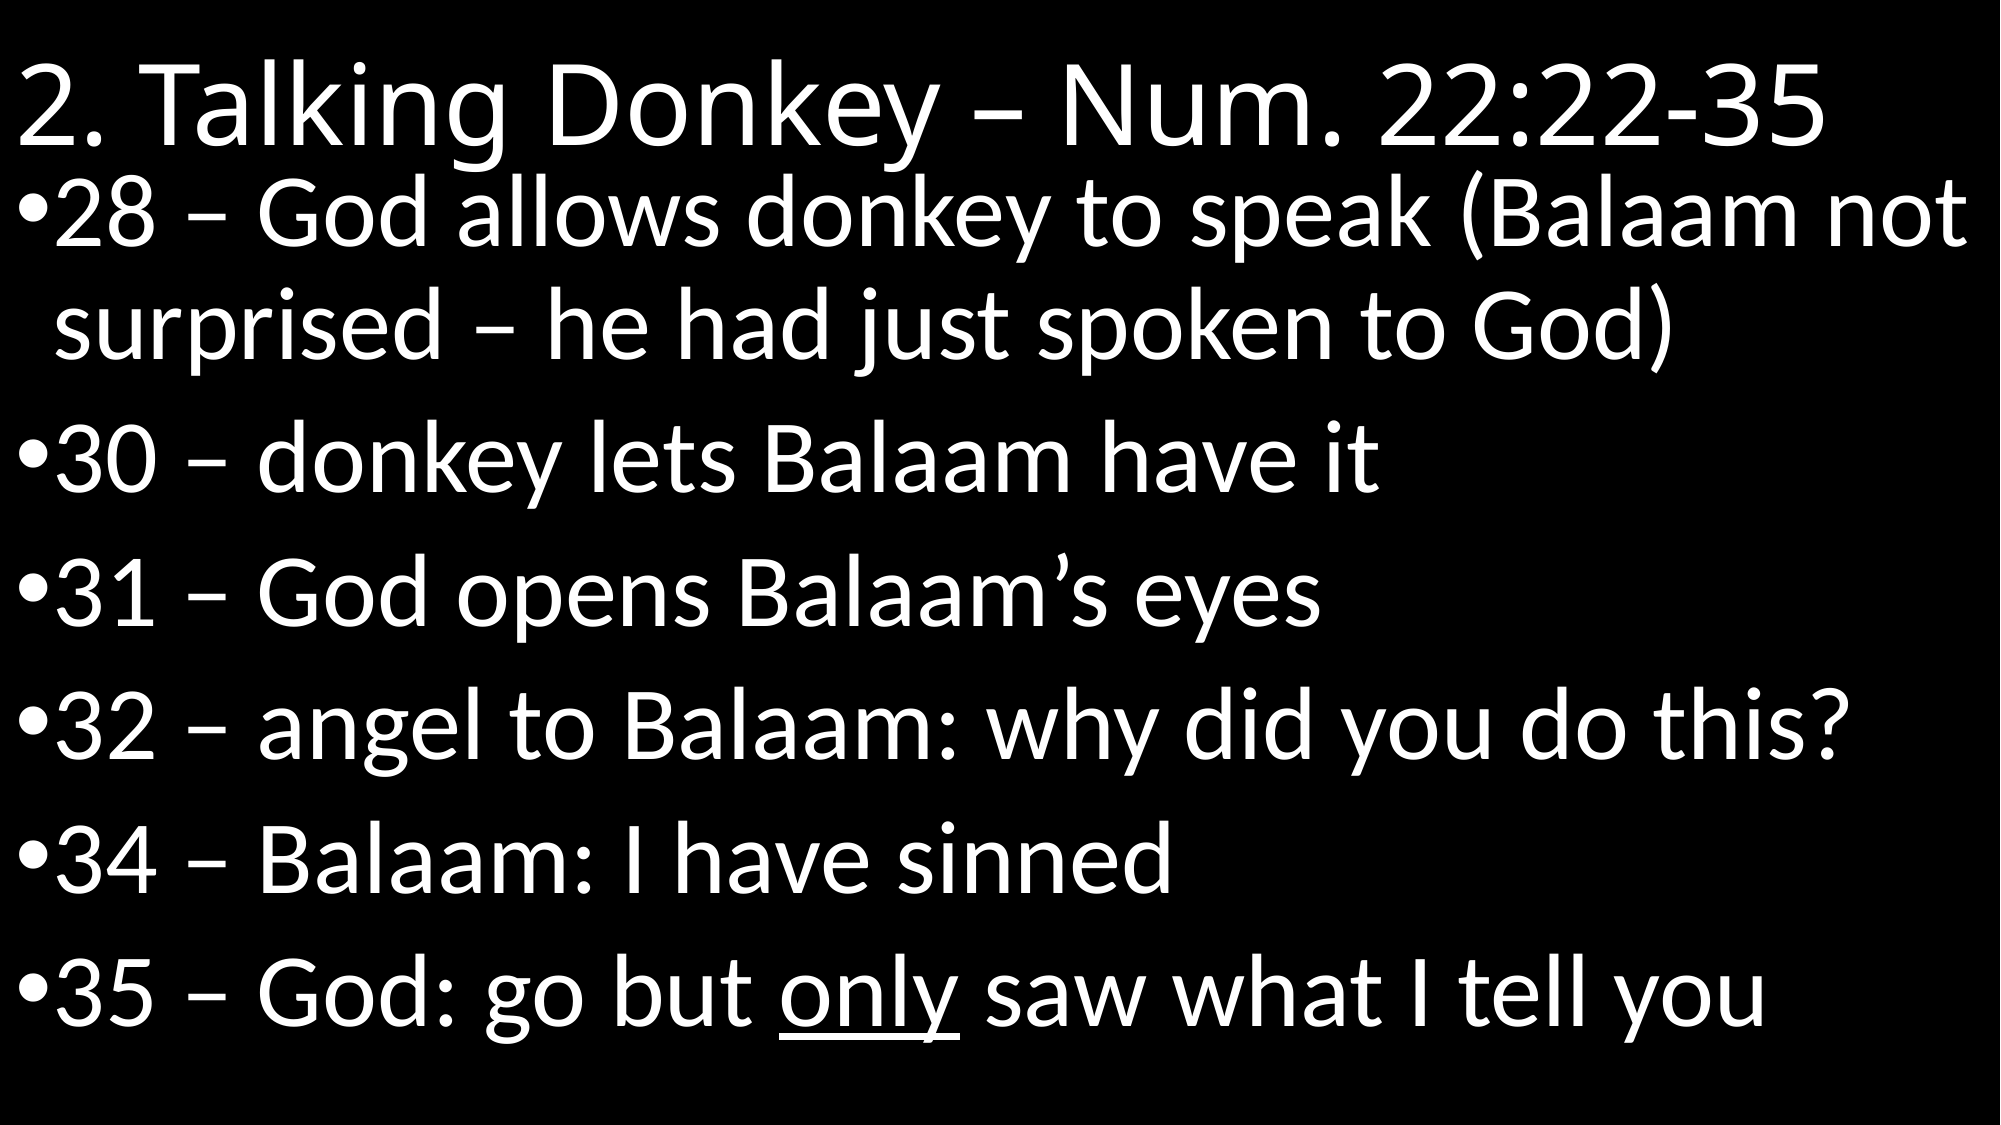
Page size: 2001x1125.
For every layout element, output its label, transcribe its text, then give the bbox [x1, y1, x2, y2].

title 2. Talking Donkey – Num. 22:22-35 [0, 0, 2000, 149]
list 28 – God allows donkey to speak (Balaam not surprised – he had just spoken to God) 30 – donkey lets Balaam have it 31 – God opens Balaam’s eyes 32 – angel to Balaam: why did you do this? 34 – Balaam: I have sinned 35 – God: go but only saw what I tell you [0, 149, 2000, 1125]
